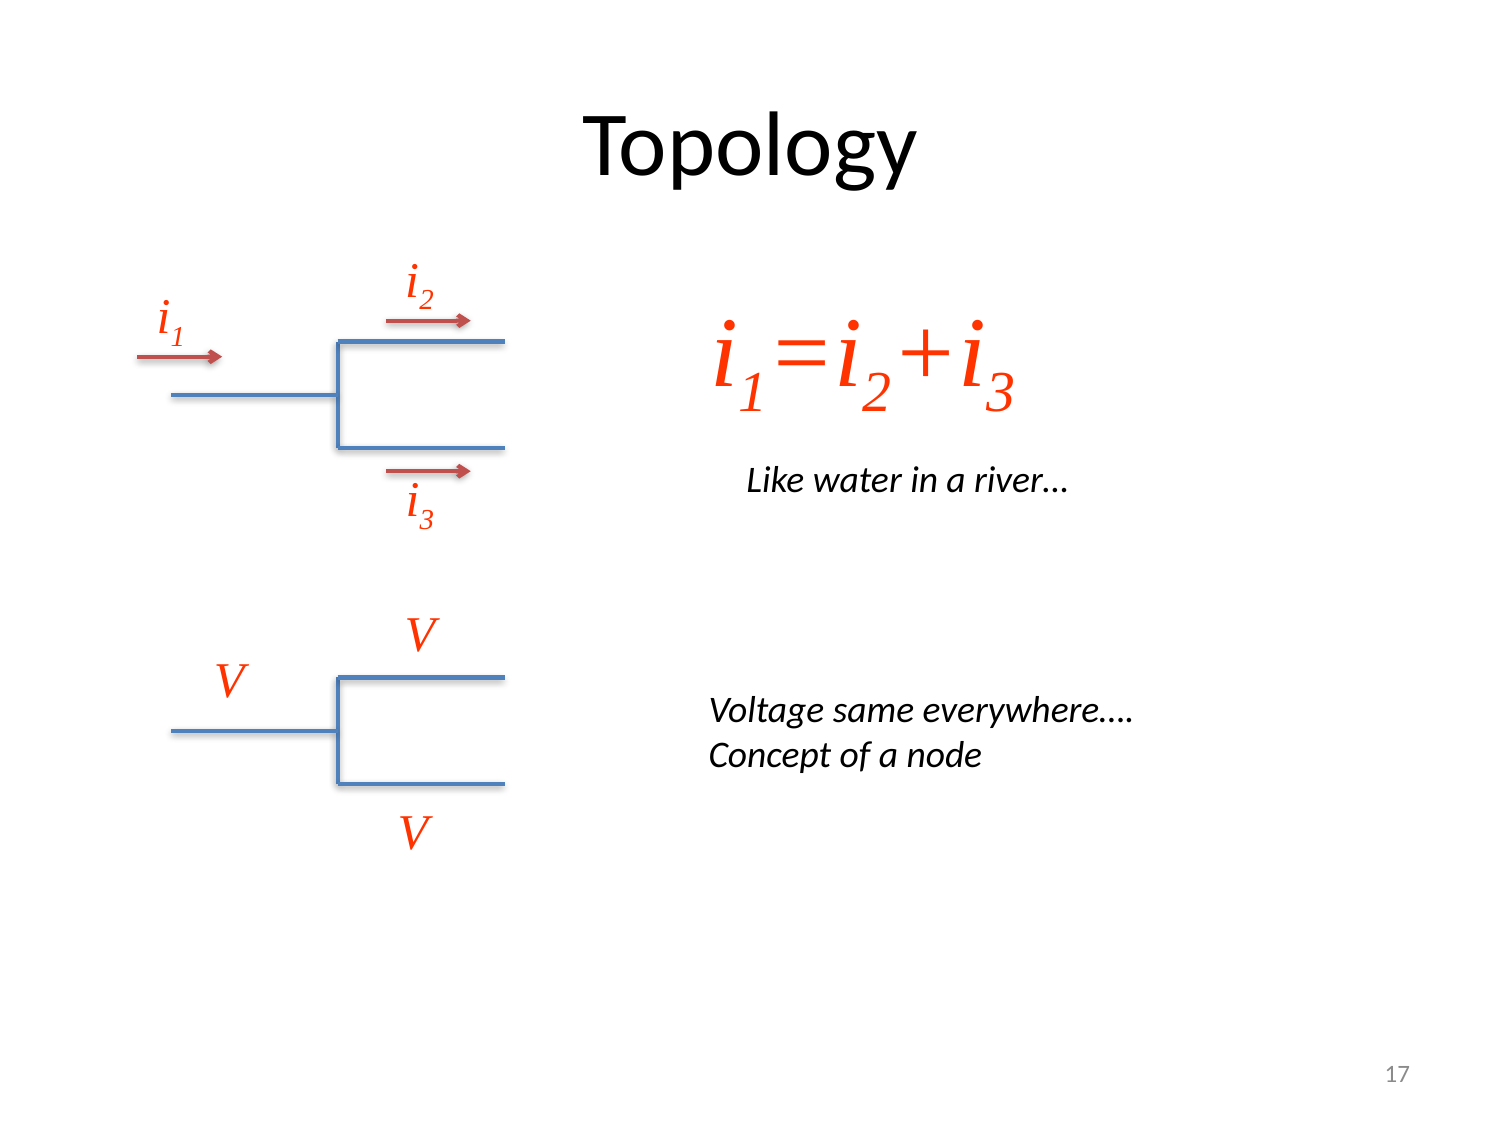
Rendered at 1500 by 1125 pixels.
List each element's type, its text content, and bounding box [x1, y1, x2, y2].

text_box V [354, 791, 471, 876]
text_box Voltage same everywhere…. Concept of a node [693, 677, 1151, 783]
text_box V [170, 631, 287, 724]
text_box i3 [361, 455, 478, 547]
slide_number 17 [1074, 1042, 1425, 1103]
text_box V [361, 585, 478, 676]
text_box i1=i2+i3 [601, 232, 1125, 477]
text_box Like water in a river… [731, 447, 1084, 508]
title Topology [75, 45, 1425, 233]
text_box i2 [361, 235, 478, 328]
text_box i1 [112, 271, 229, 364]
